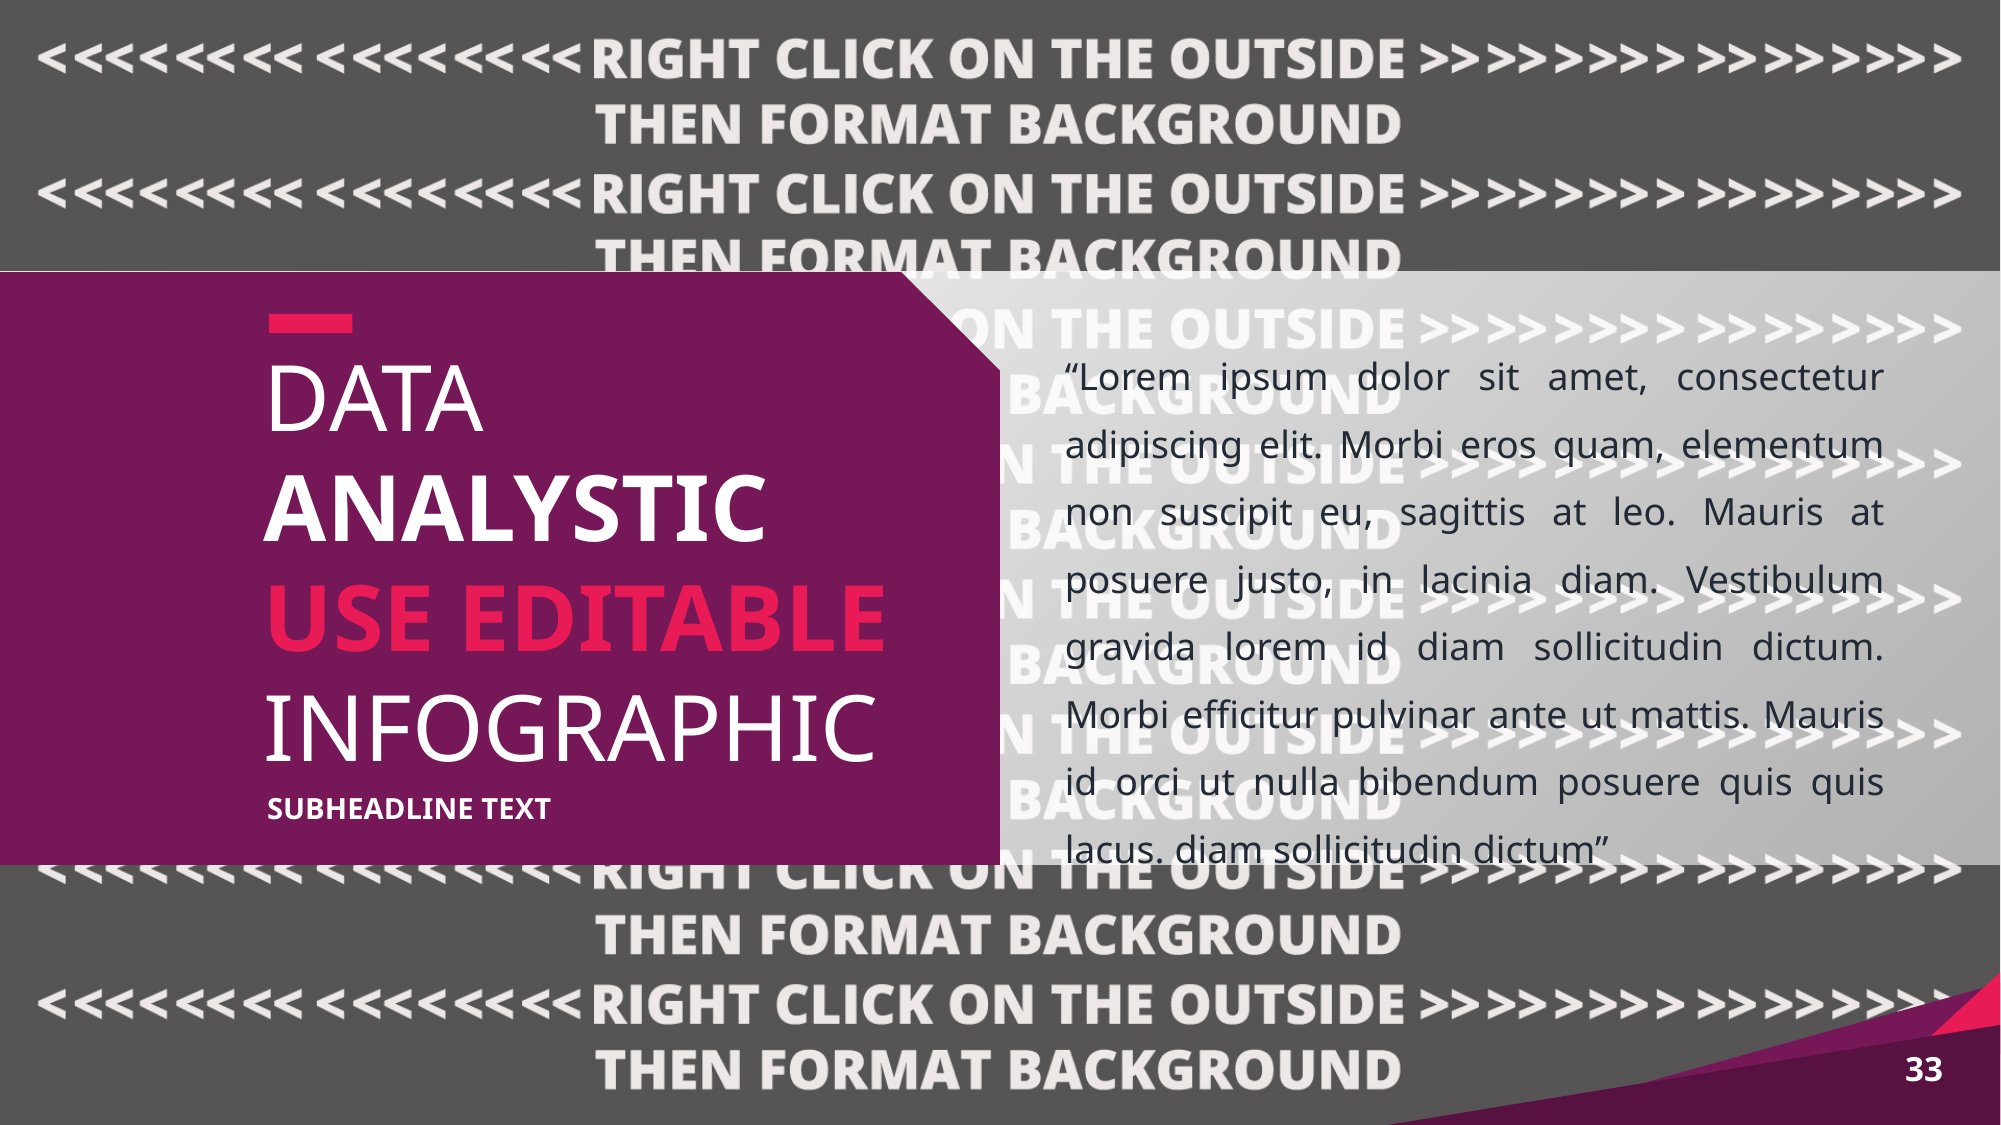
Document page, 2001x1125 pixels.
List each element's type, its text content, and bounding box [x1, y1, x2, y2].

text_box [903, 271, 2000, 866]
text_box [268, 313, 353, 334]
text_box DATA ANALYSTIC USE EDITABLE INFOGRAPHIC [249, 332, 997, 788]
text_box “Lorem ipsum dolor sit amet, consectetur adipiscing elit. Morbi eros quam, elementum non suscipit eu, sagittis at leo. Mauris at posuere justo, in lacinia diam. Vestibulum gravida lorem id diam sollicitudin dictum. Morbi efficitur pulvinar ante ut mattis. Mauris id orci ut nulla bibendum posuere quis quis lacus. diam sollicitudin dictum” [1050, 323, 1900, 878]
picture [0, 0, 2001, 1125]
text_box SUBHEADLINE TEXT [252, 782, 1000, 833]
text_box [0, 270, 1002, 866]
